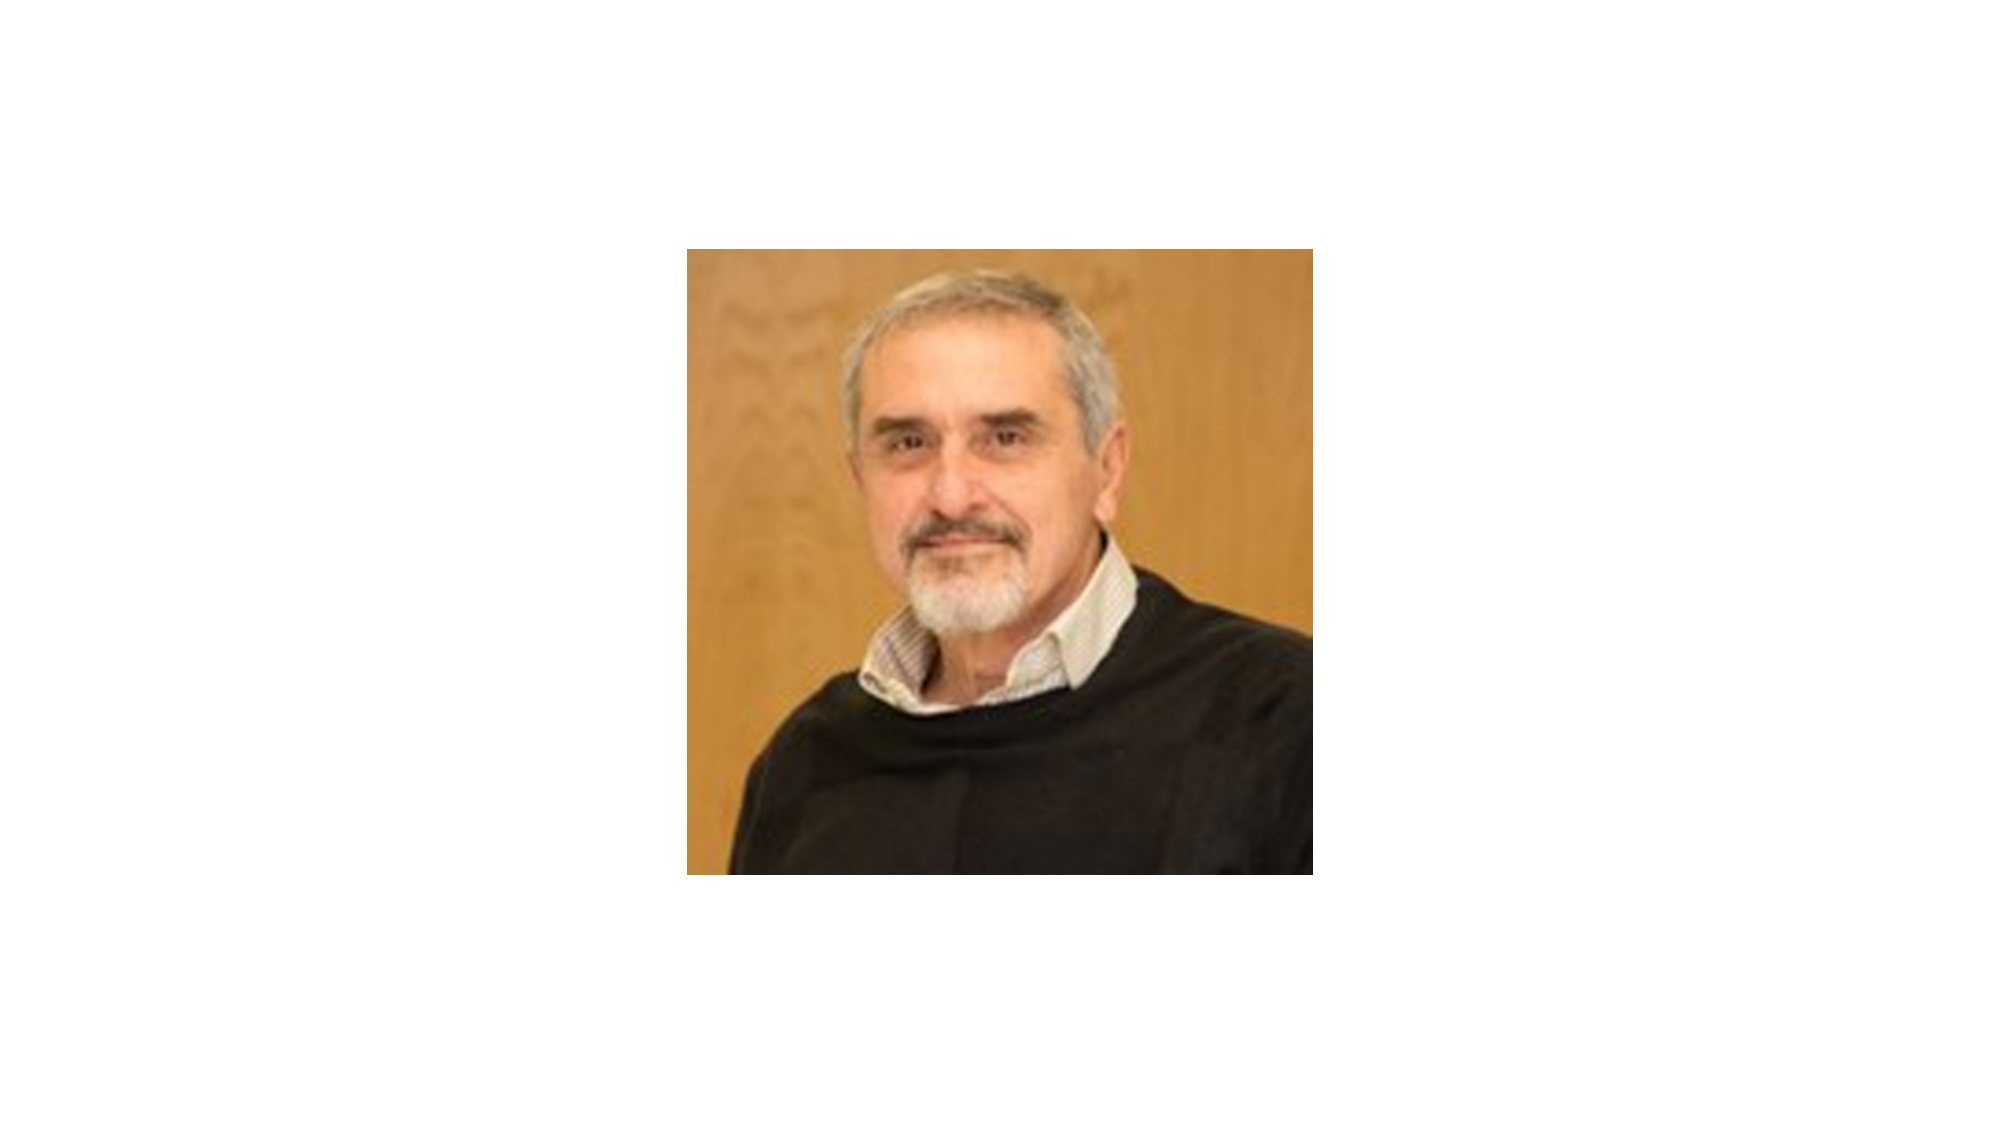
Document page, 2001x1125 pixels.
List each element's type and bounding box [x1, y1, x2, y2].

picture [687, 249, 1313, 875]
